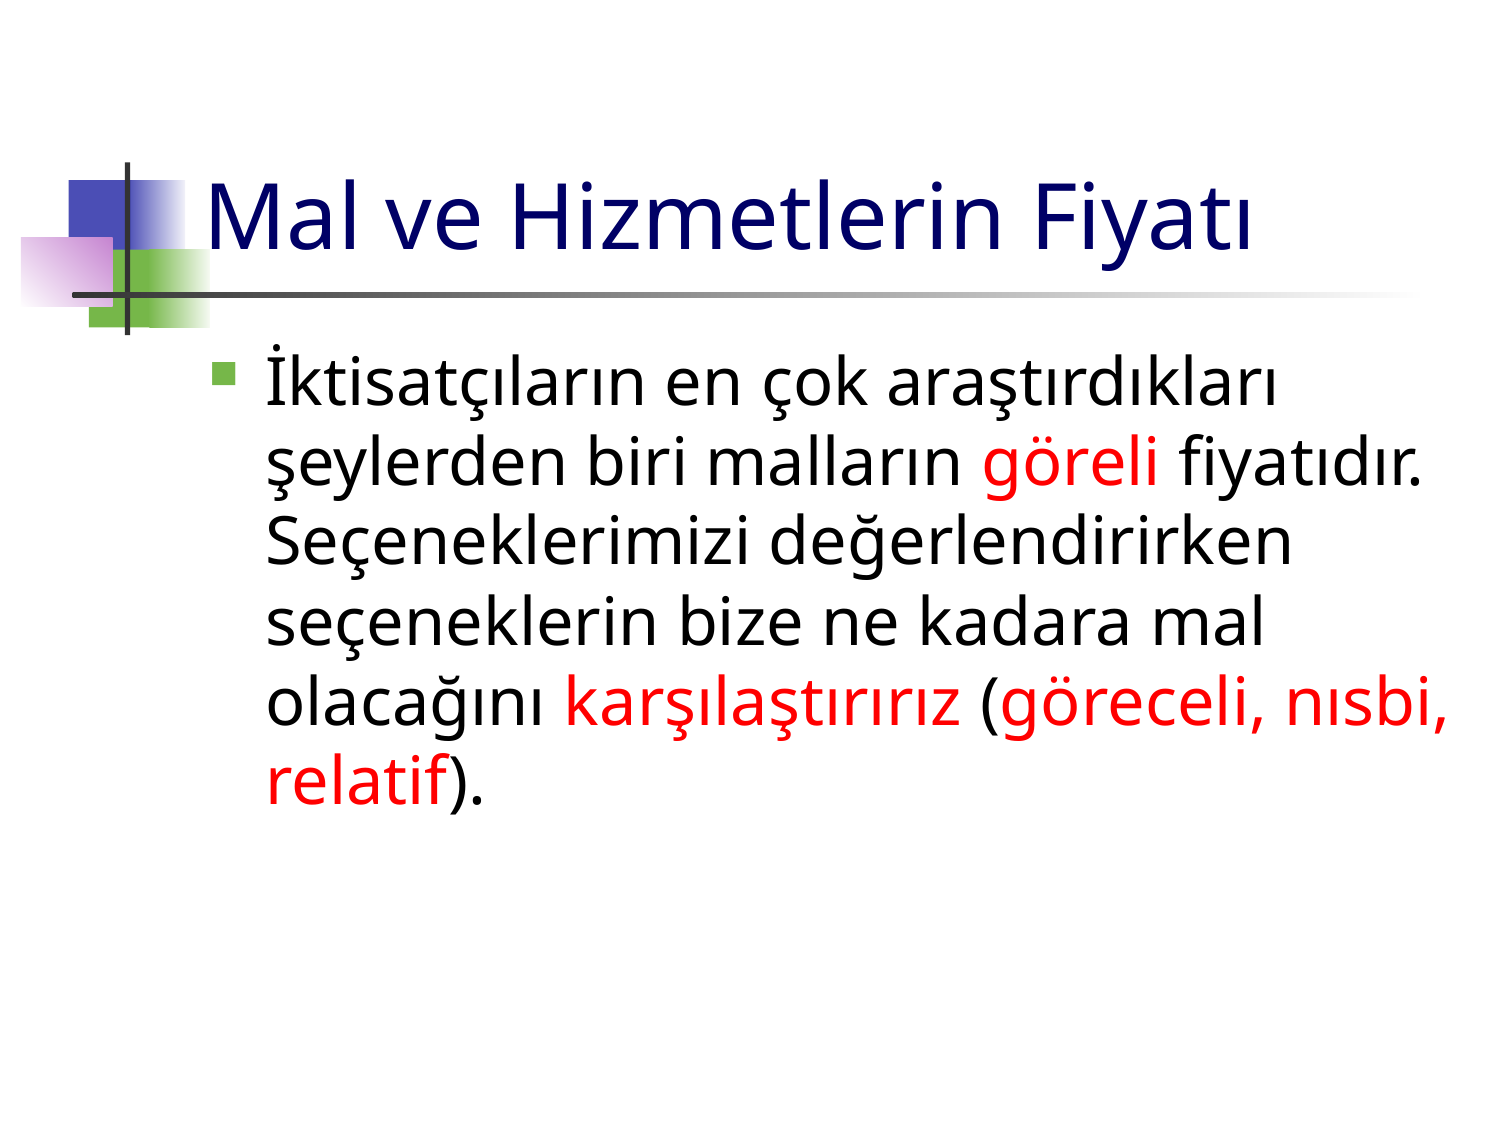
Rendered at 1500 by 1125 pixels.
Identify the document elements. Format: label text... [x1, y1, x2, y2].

title Mal ve Hizmetlerin Fiyatı [188, 35, 1468, 275]
list İktisatçıların en çok araştırdıkları şeylerden biri malların göreli fiyatıdır. Seçeneklerimizi değerlendirirken seçeneklerin bize ne kadara mal olacağını karşılaştırırız (göreceli, nısbi, relatif). [193, 331, 1469, 1006]
